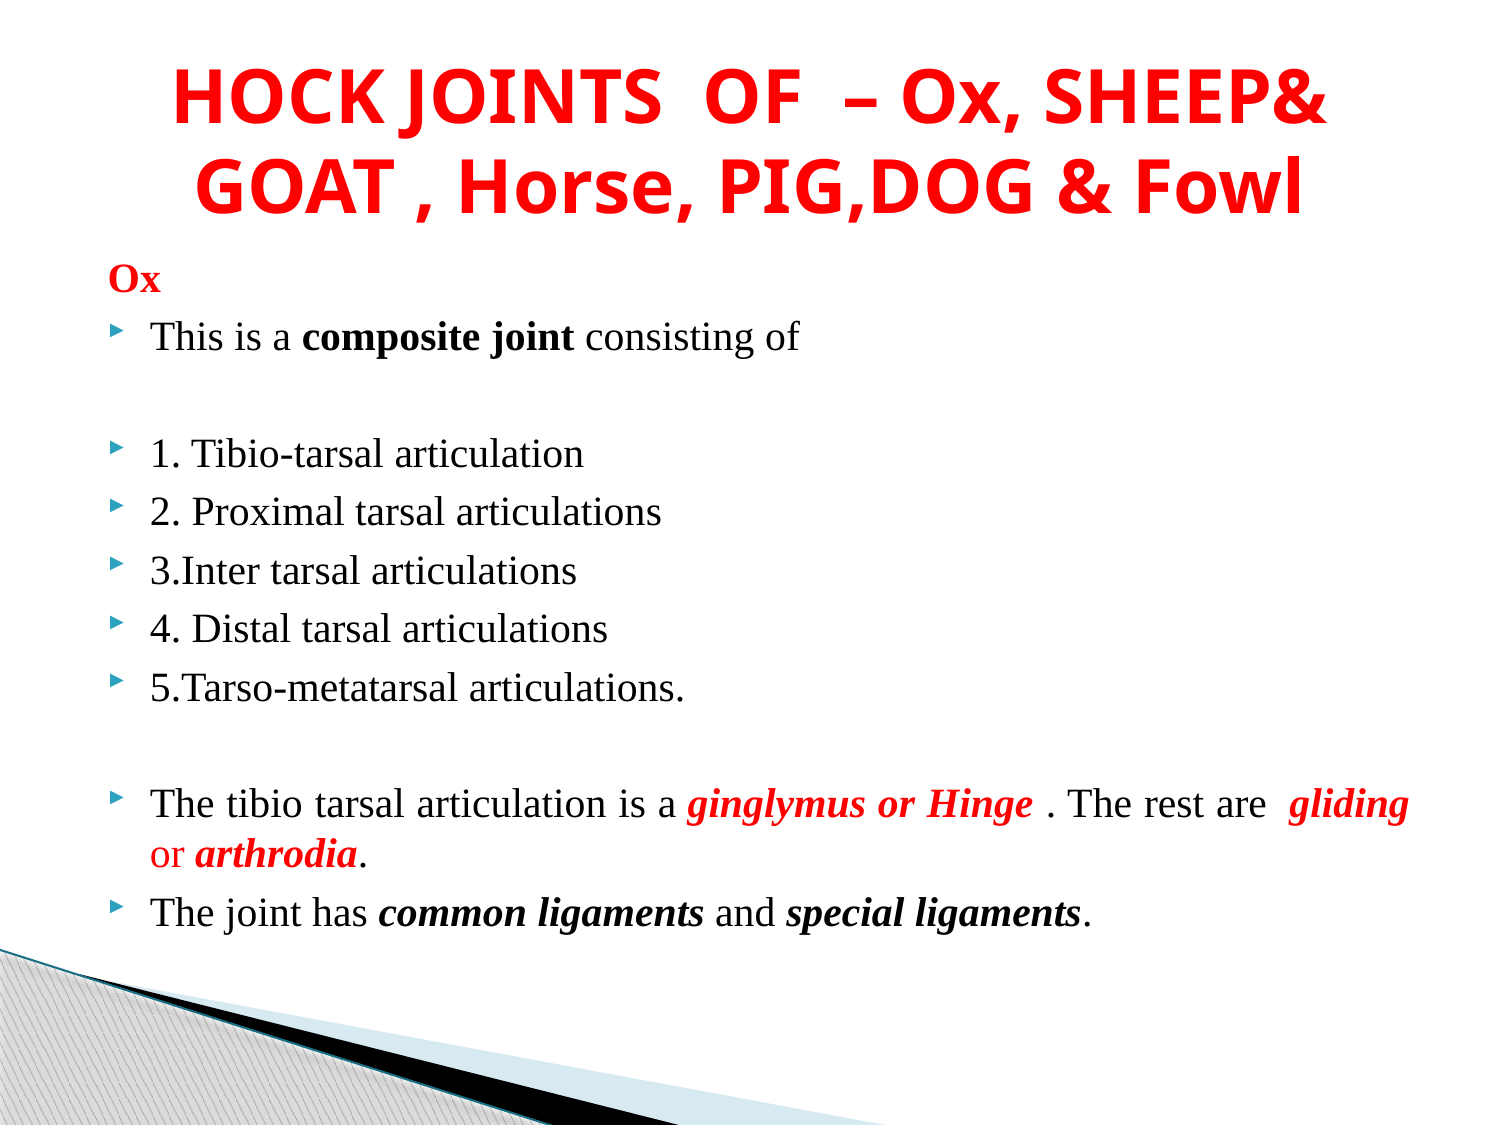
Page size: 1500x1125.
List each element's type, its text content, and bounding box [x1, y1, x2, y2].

list Ox This is a composite joint consisting of 1. Tibio-tarsal articulation 2. Proximal tarsal articulations 3.Inter tarsal articulations 4. Distal tarsal articulations 5.Tarso-metatarsal articulations. The tibio tarsal articulation is a ginglymus or Hinge . The rest are gliding or arthrodia. The joint has common ligaments and special ligaments. [75, 243, 1425, 986]
title HOCK JOINTS OF – Ox, SHEEP& GOAT , Horse, PIG,DOG & Fowl [75, 45, 1425, 233]
